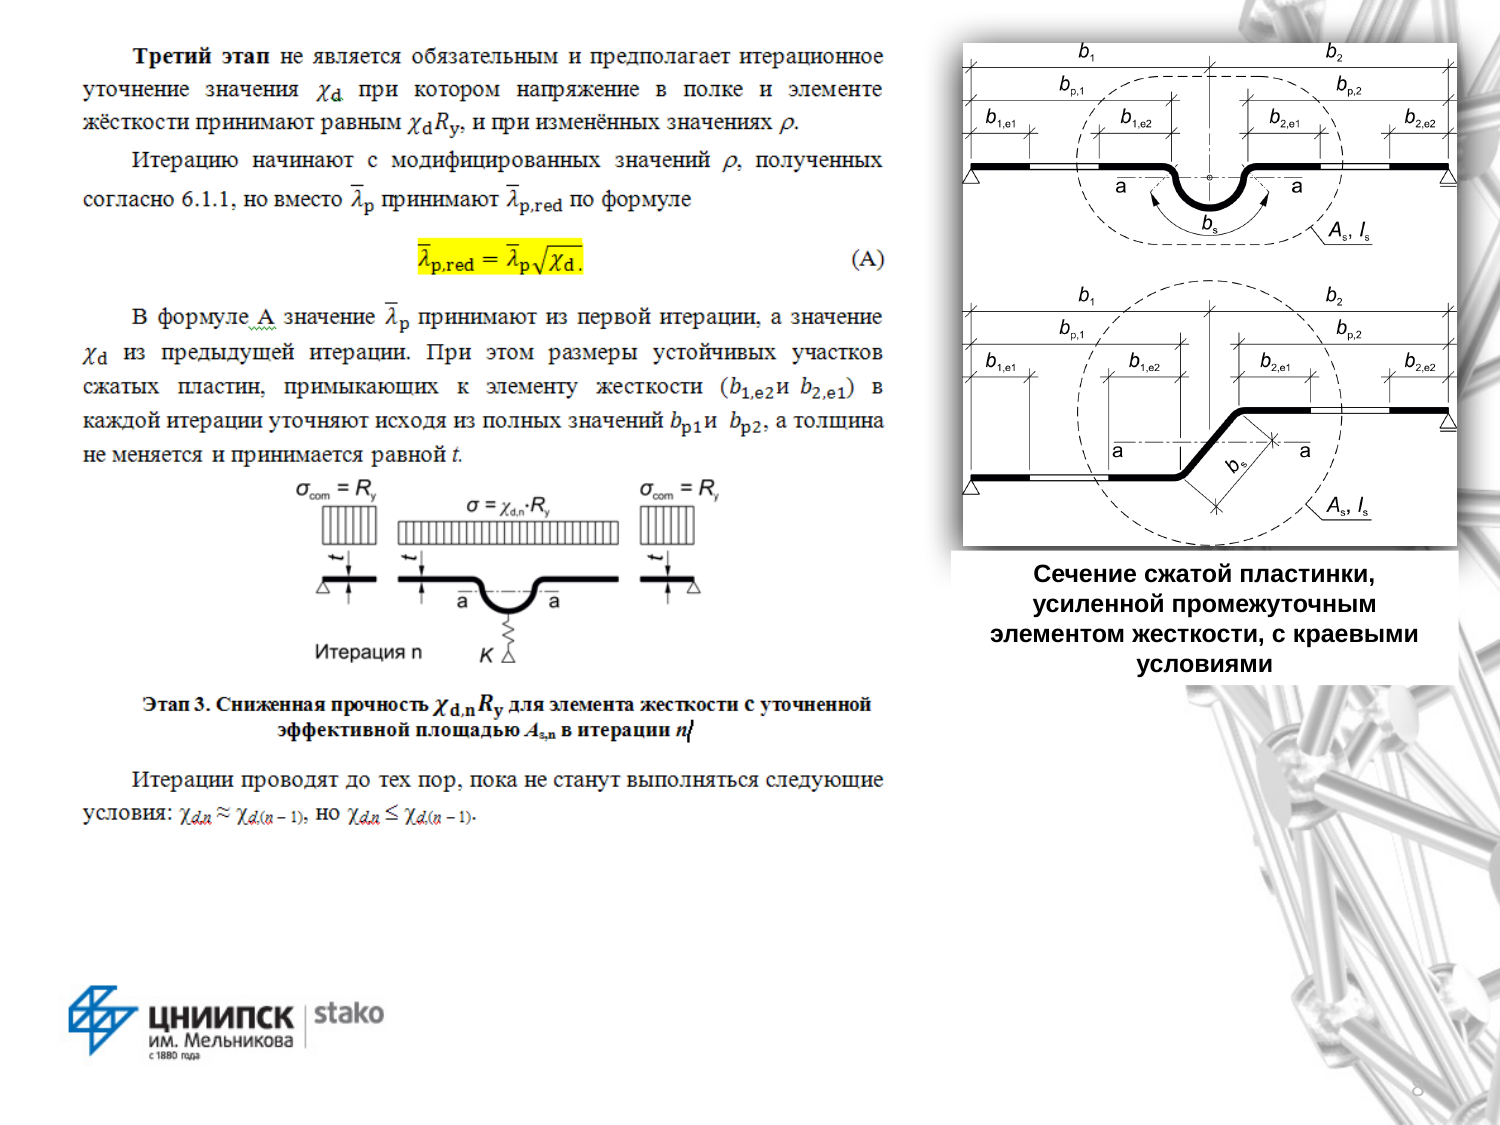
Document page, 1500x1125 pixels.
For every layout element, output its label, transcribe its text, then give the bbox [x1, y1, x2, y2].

picture [0, 0, 1500, 1125]
slide_number 8 [1299, 1052, 1425, 1113]
text_box Сечение сжатой пластинки, усиленной промежуточным элементом жесткости, с краевыми условиями [950, 550, 1459, 686]
